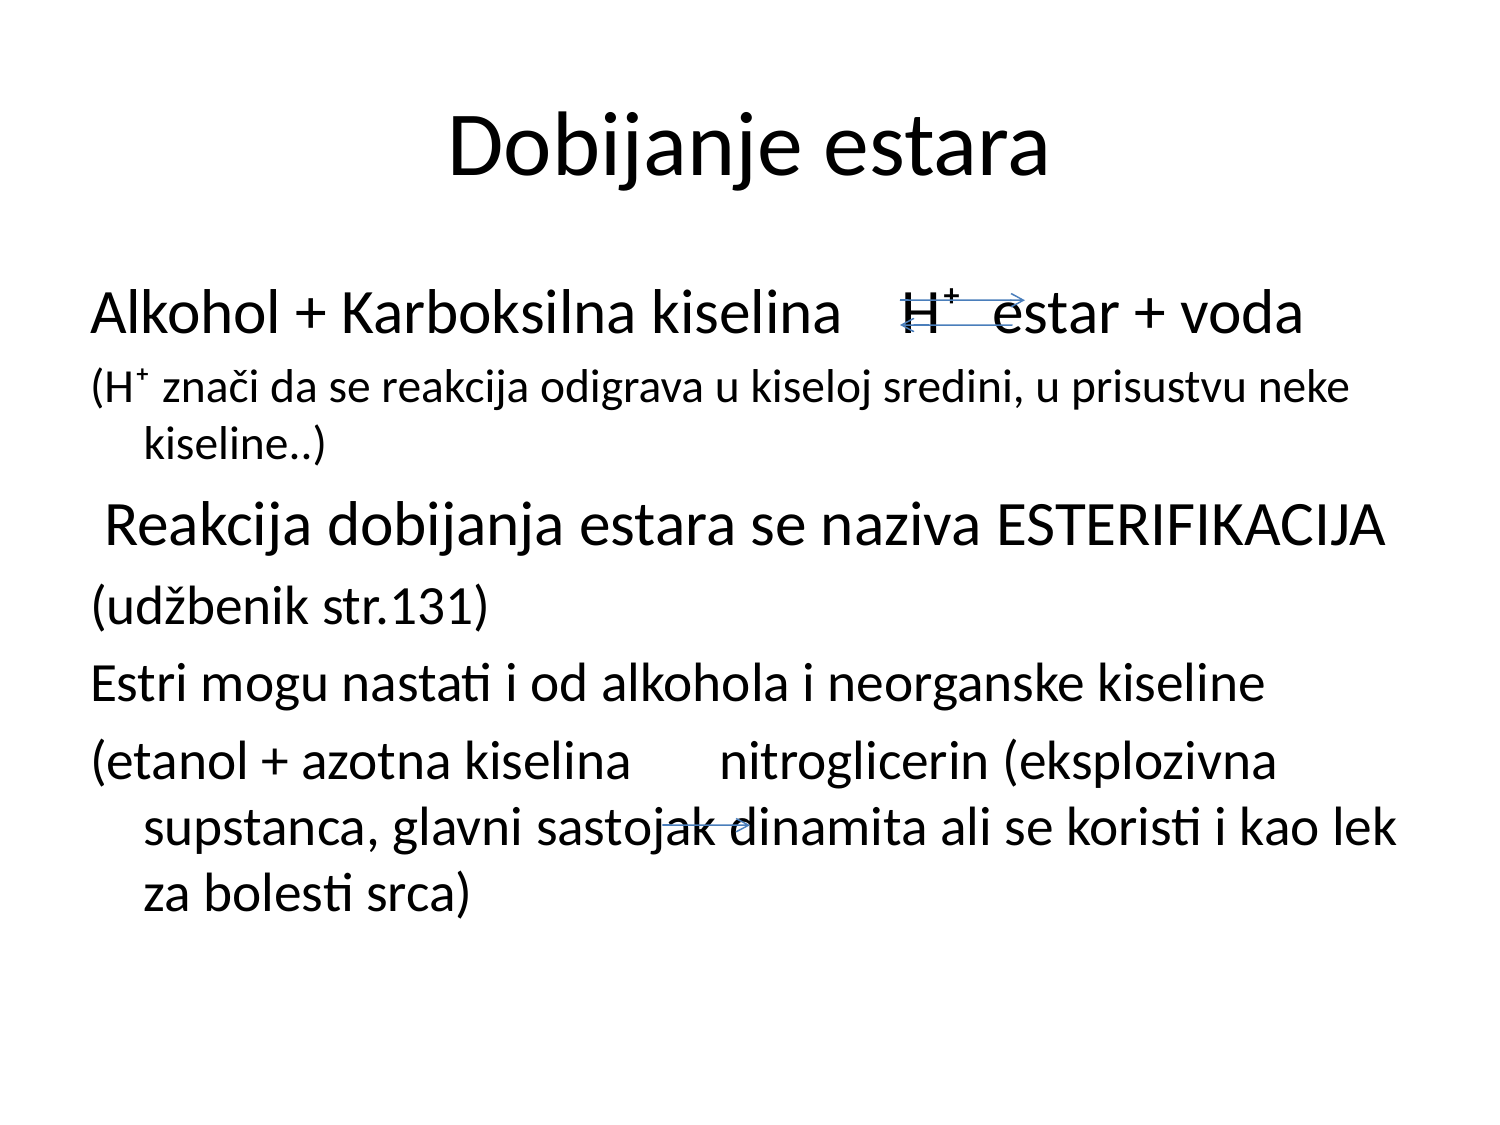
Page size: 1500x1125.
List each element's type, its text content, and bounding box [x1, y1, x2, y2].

title Dobijanje estara [75, 45, 1425, 233]
list Alkohol + Karboksilna kiselina H⁺ estar + voda (H⁺ znači da se reakcija odigrava u kiseloj sredini, u prisustvu neke kiseline..) Reakcija dobijanja estara se naziva ESTERIFIKACIJA (udžbenik str.131) Estri mogu nastati i od alkohola i neorganske kiseline (etanol + azotna kiselina nitroglicerin (eksplozivna supstanca, glavni sastojak dinamita ali se koristi i kao lek za bolesti srca) [75, 262, 1425, 1005]
